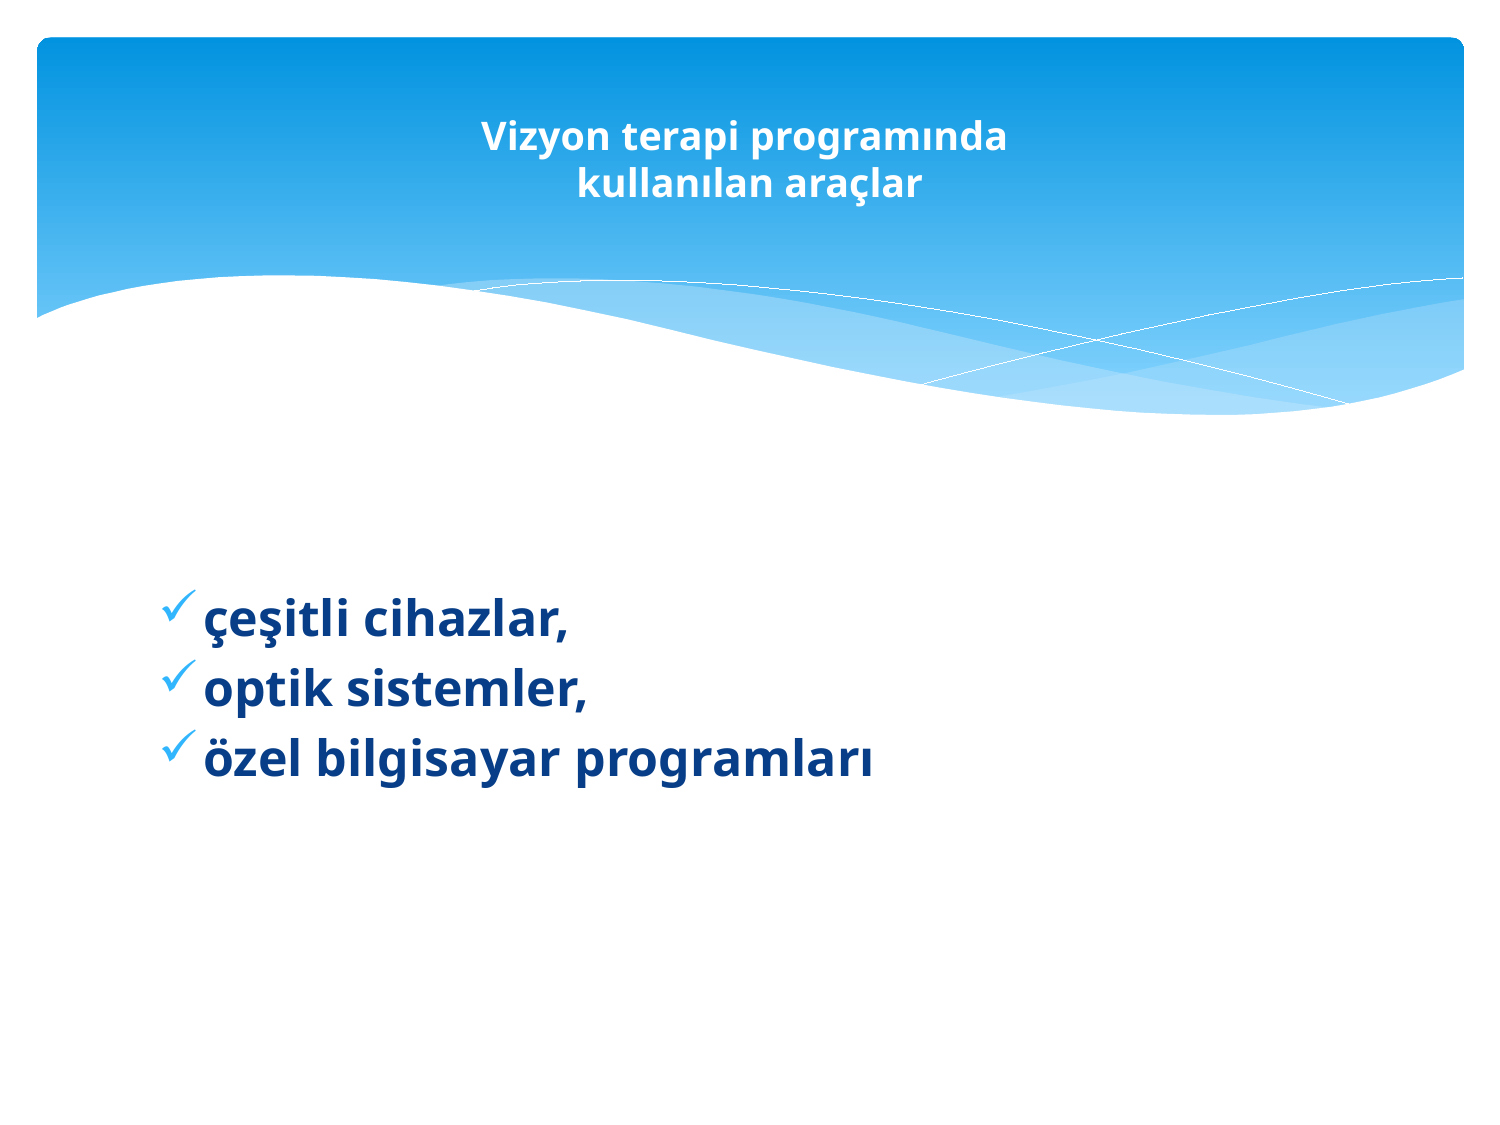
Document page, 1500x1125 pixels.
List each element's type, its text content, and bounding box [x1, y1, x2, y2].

list çeşitli cihazlar, optik sistemler, özel bilgisayar programları [143, 438, 1359, 1005]
title Vizyon terapi programında kullanılan araçlar [75, 55, 1425, 261]
